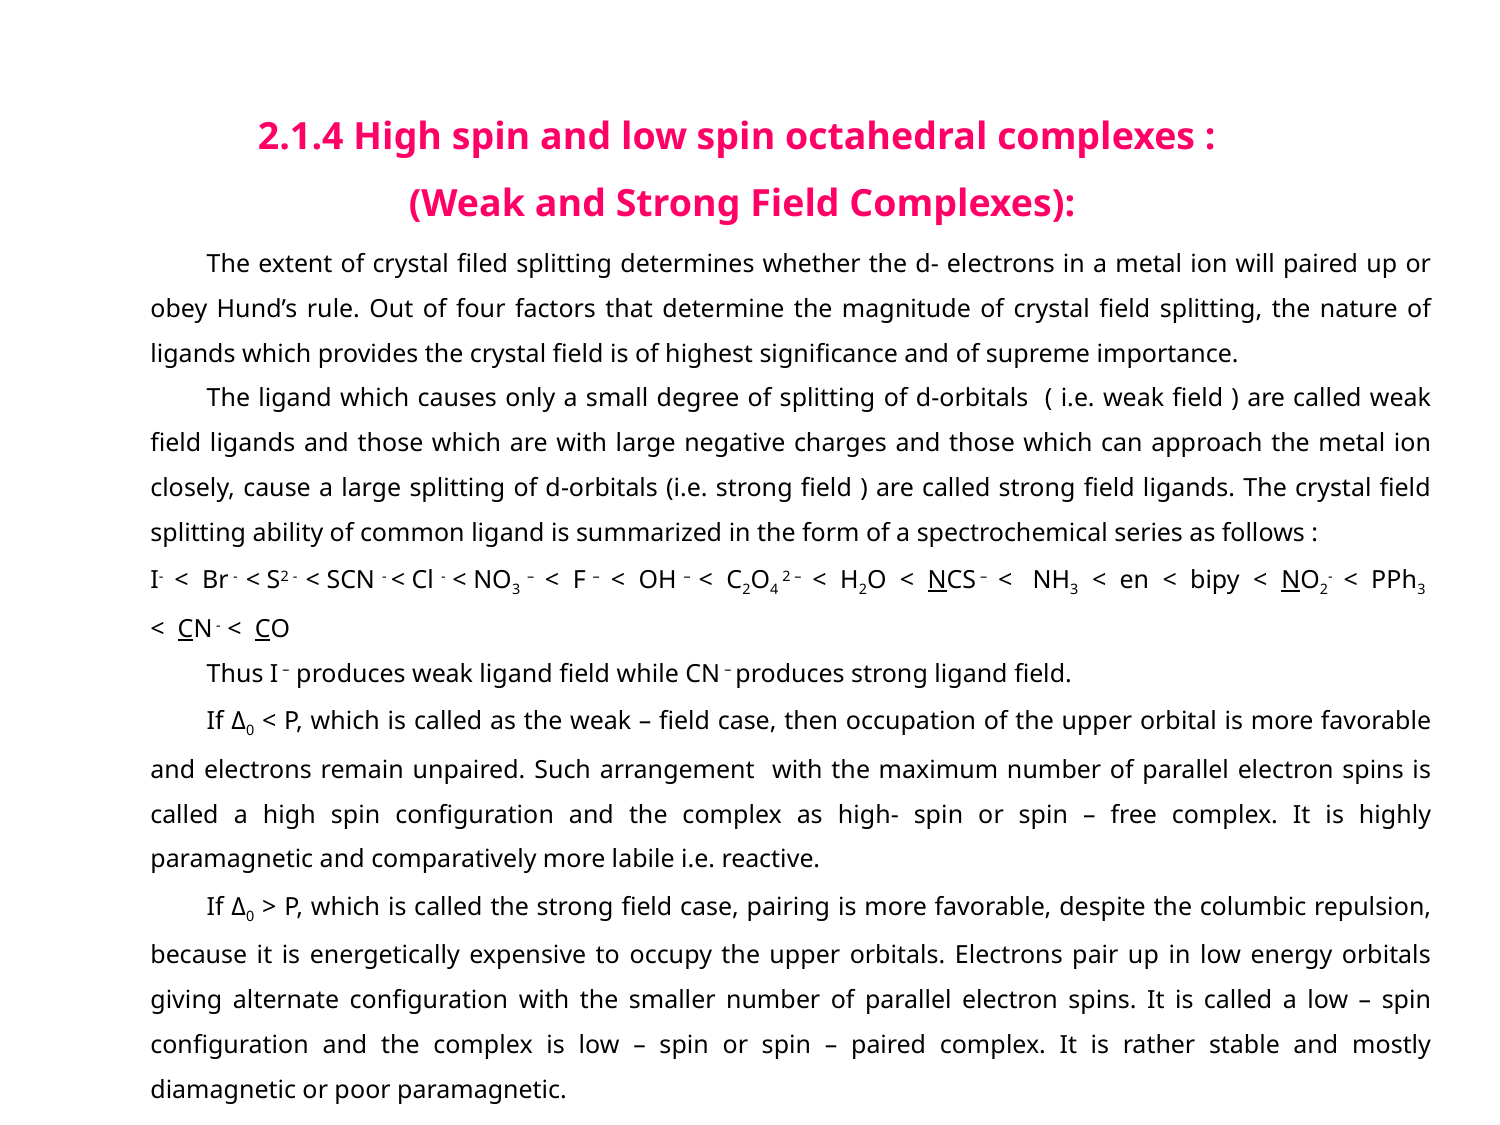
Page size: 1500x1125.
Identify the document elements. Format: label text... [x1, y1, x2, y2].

text_box The extent of crystal filed splitting determines whether the d- electrons in a metal ion will paired up or obey Hund’s rule. Out of four factors that determine the magnitude of crystal field splitting, the nature of ligands which provides the crystal field is of highest significance and of supreme importance. The ligand which causes only a small degree of splitting of d-orbitals ( i.e. weak field ) are called weak field ligands and those which are with large negative charges and those which can approach the metal ion closely, cause a large splitting of d-orbitals (i.e. strong field ) are called strong field ligands. The crystal field splitting ability of common ligand is summarized in the form of a spectrochemical series as follows : I- < Br - < S2 - < SCN - < Cl - < NO3 – < F – < OH – < C2O4 2 – < H2O < NCS – < NH3 < en < bipy < NO2- < PPh3 < CN - < CO Thus I – produces weak ligand field while CN – produces strong ligand field. If Δ0 < P, which is called as the weak – field case, then occupation of the upper orbital is more favorable and electrons remain unpaired. Such arrangement with the maximum number of parallel electron spins is called a high spin configuration and the complex as high- spin or spin – free complex. It is highly paramagnetic and comparatively more labile i.e. reactive. If Δ0 > P, which is called the strong field case, pairing is more favorable, despite the columbic repulsion, because it is energetically expensive to occupy the upper orbitals. Electrons pair up in low energy orbitals giving alternate configuration with the smaller number of parallel electron spins. It is called a low – spin configuration and the complex is low – spin or spin – paired complex. It is rather stable and mostly diamagnetic or poor paramagnetic. [135, 224, 1449, 1111]
text_box 2.1.4 High spin and low spin octahedral complexes : (Weak and Strong Field Complexes): [162, 81, 1313, 224]
